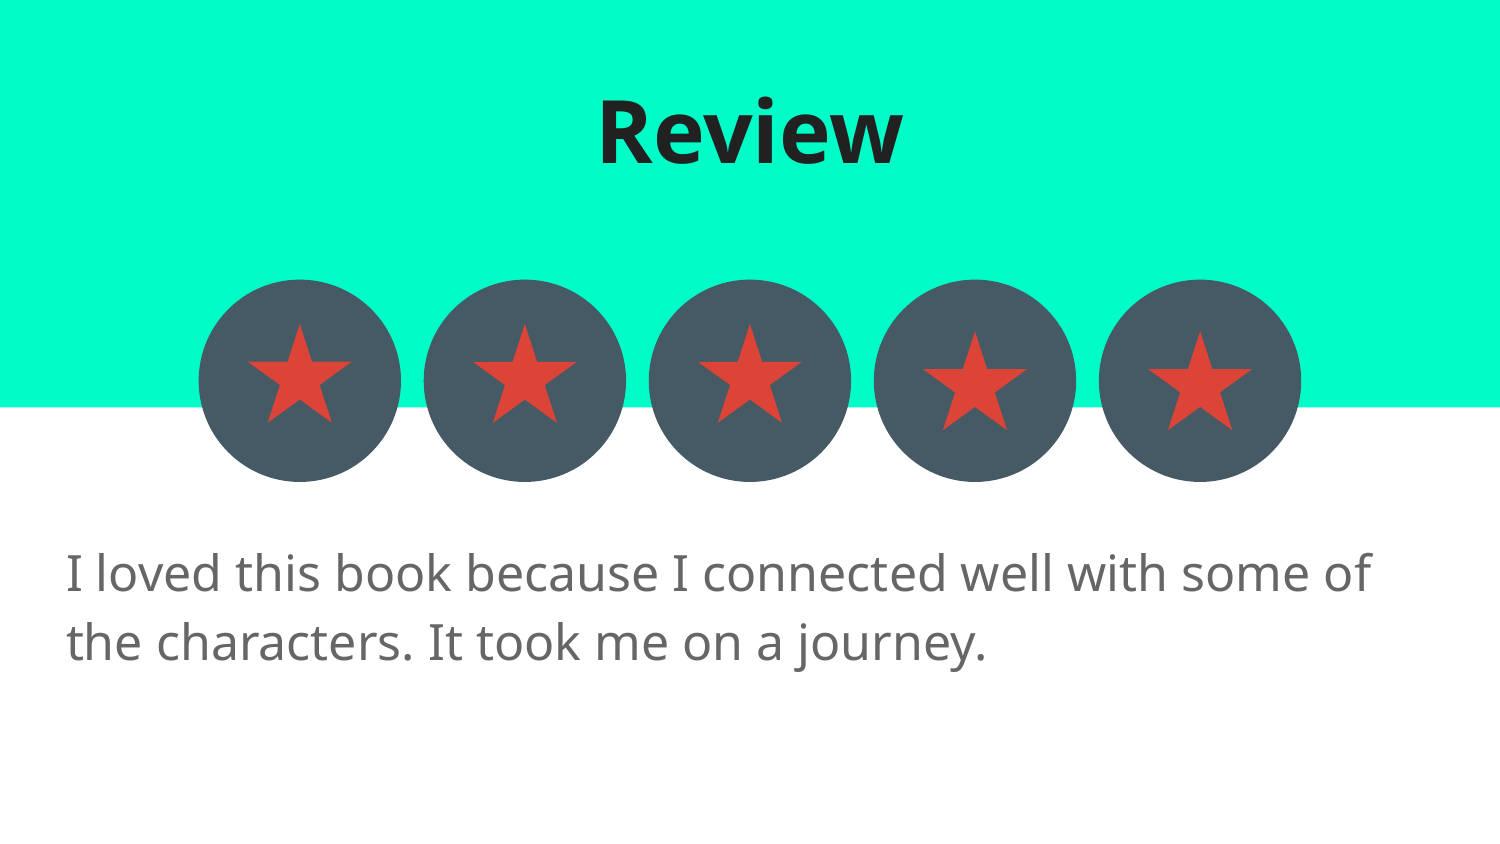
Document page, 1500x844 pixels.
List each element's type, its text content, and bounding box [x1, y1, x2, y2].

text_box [423, 279, 627, 483]
list I loved this book because I connected well with some of the characters. It took me on a journey. [51, 517, 1449, 782]
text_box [648, 279, 852, 483]
title Review [51, 61, 1449, 182]
text_box [1098, 279, 1302, 482]
text_box [1148, 331, 1253, 431]
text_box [198, 279, 402, 483]
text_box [873, 279, 1077, 483]
text_box [0, 0, 1500, 408]
